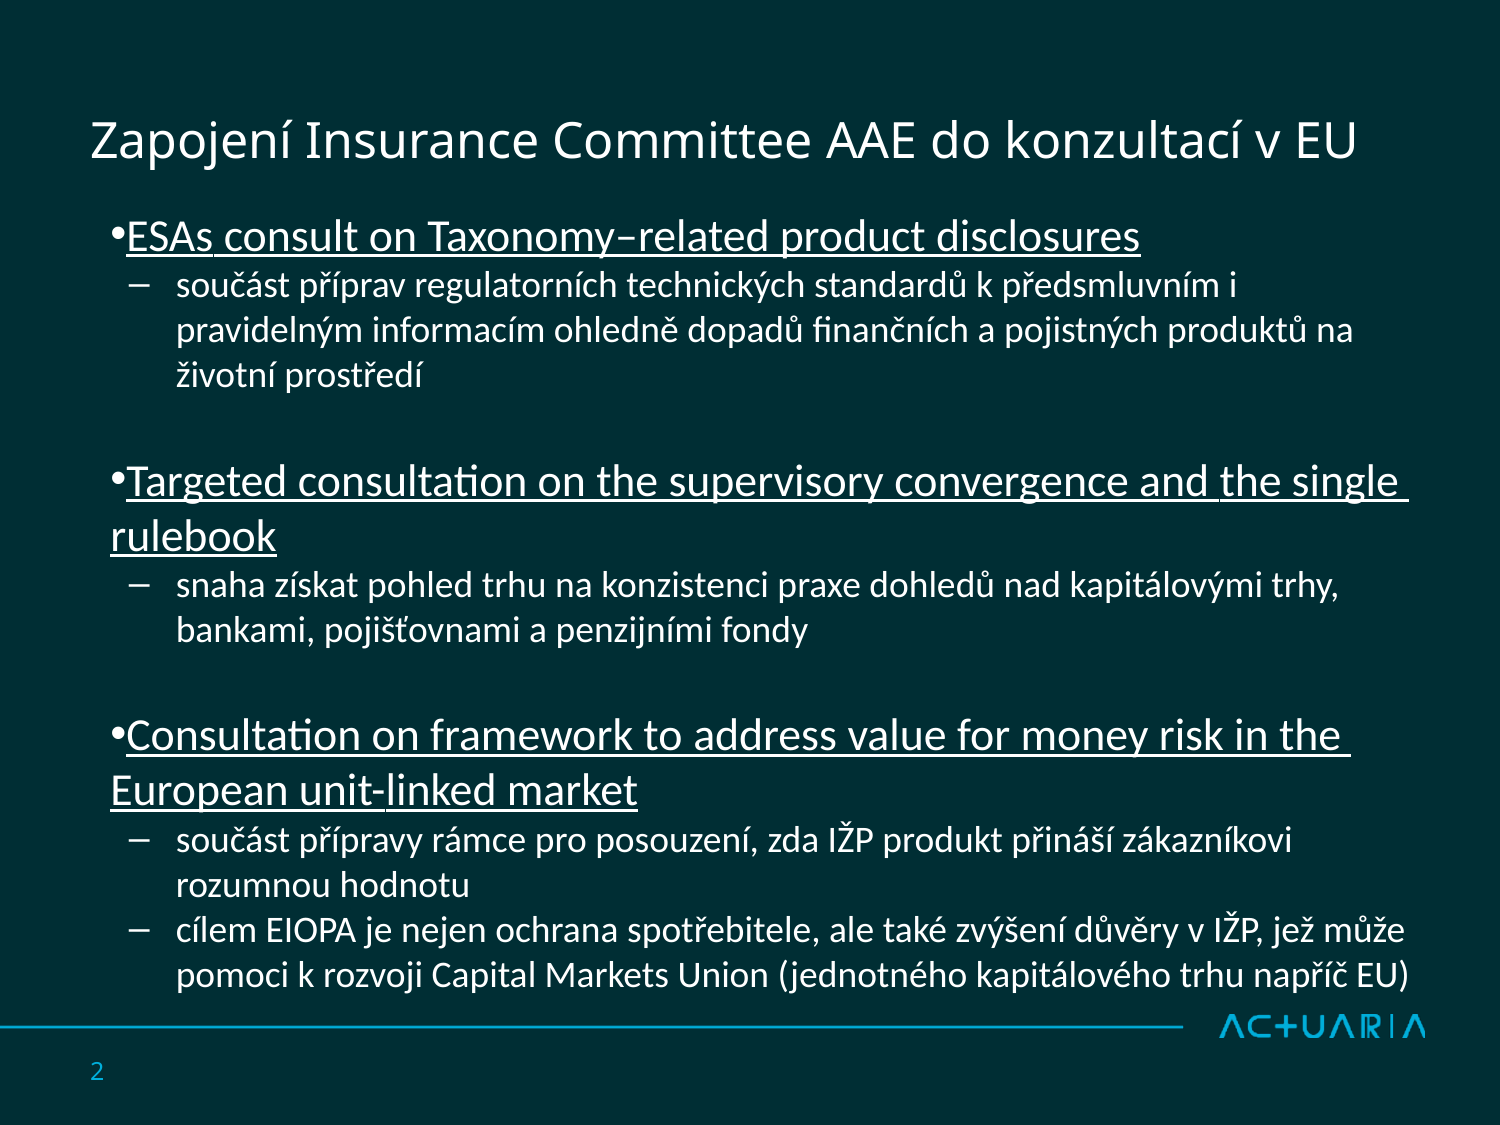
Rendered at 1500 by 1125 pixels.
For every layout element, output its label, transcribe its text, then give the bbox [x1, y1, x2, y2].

slide_number 2 [75, 1042, 425, 1103]
title Zapojení Insurance Committee AAE do konzultací v EU [75, 45, 1425, 233]
list ESAs consult on Taxonomy–related product disclosures součást příprav regulatorních technických standardů k předsmluvním i pravidelným informacím ohledně dopadů finančních a pojistných produktů na životní prostředí Targeted consultation on the supervisory convergence and the single rulebook snaha získat pohled trhu na konzistenci praxe dohledů nad kapitálovými trhy, bankami, pojišťovnami a penzijními fondy Consultation on framework to address value for money risk in the European unit-linked market součást přípravy rámce pro posouzení, zda IŽP produkt přináší zákazníkovi rozumnou hodnotu cílem EIOPA je nejen ochrana spotřebitele, ale také zvýšení důvěry v IŽP, jež může pomoci k rozvoji Capital Markets Union (jednotného kapitálového trhu napříč EU) [95, 198, 1430, 1029]
